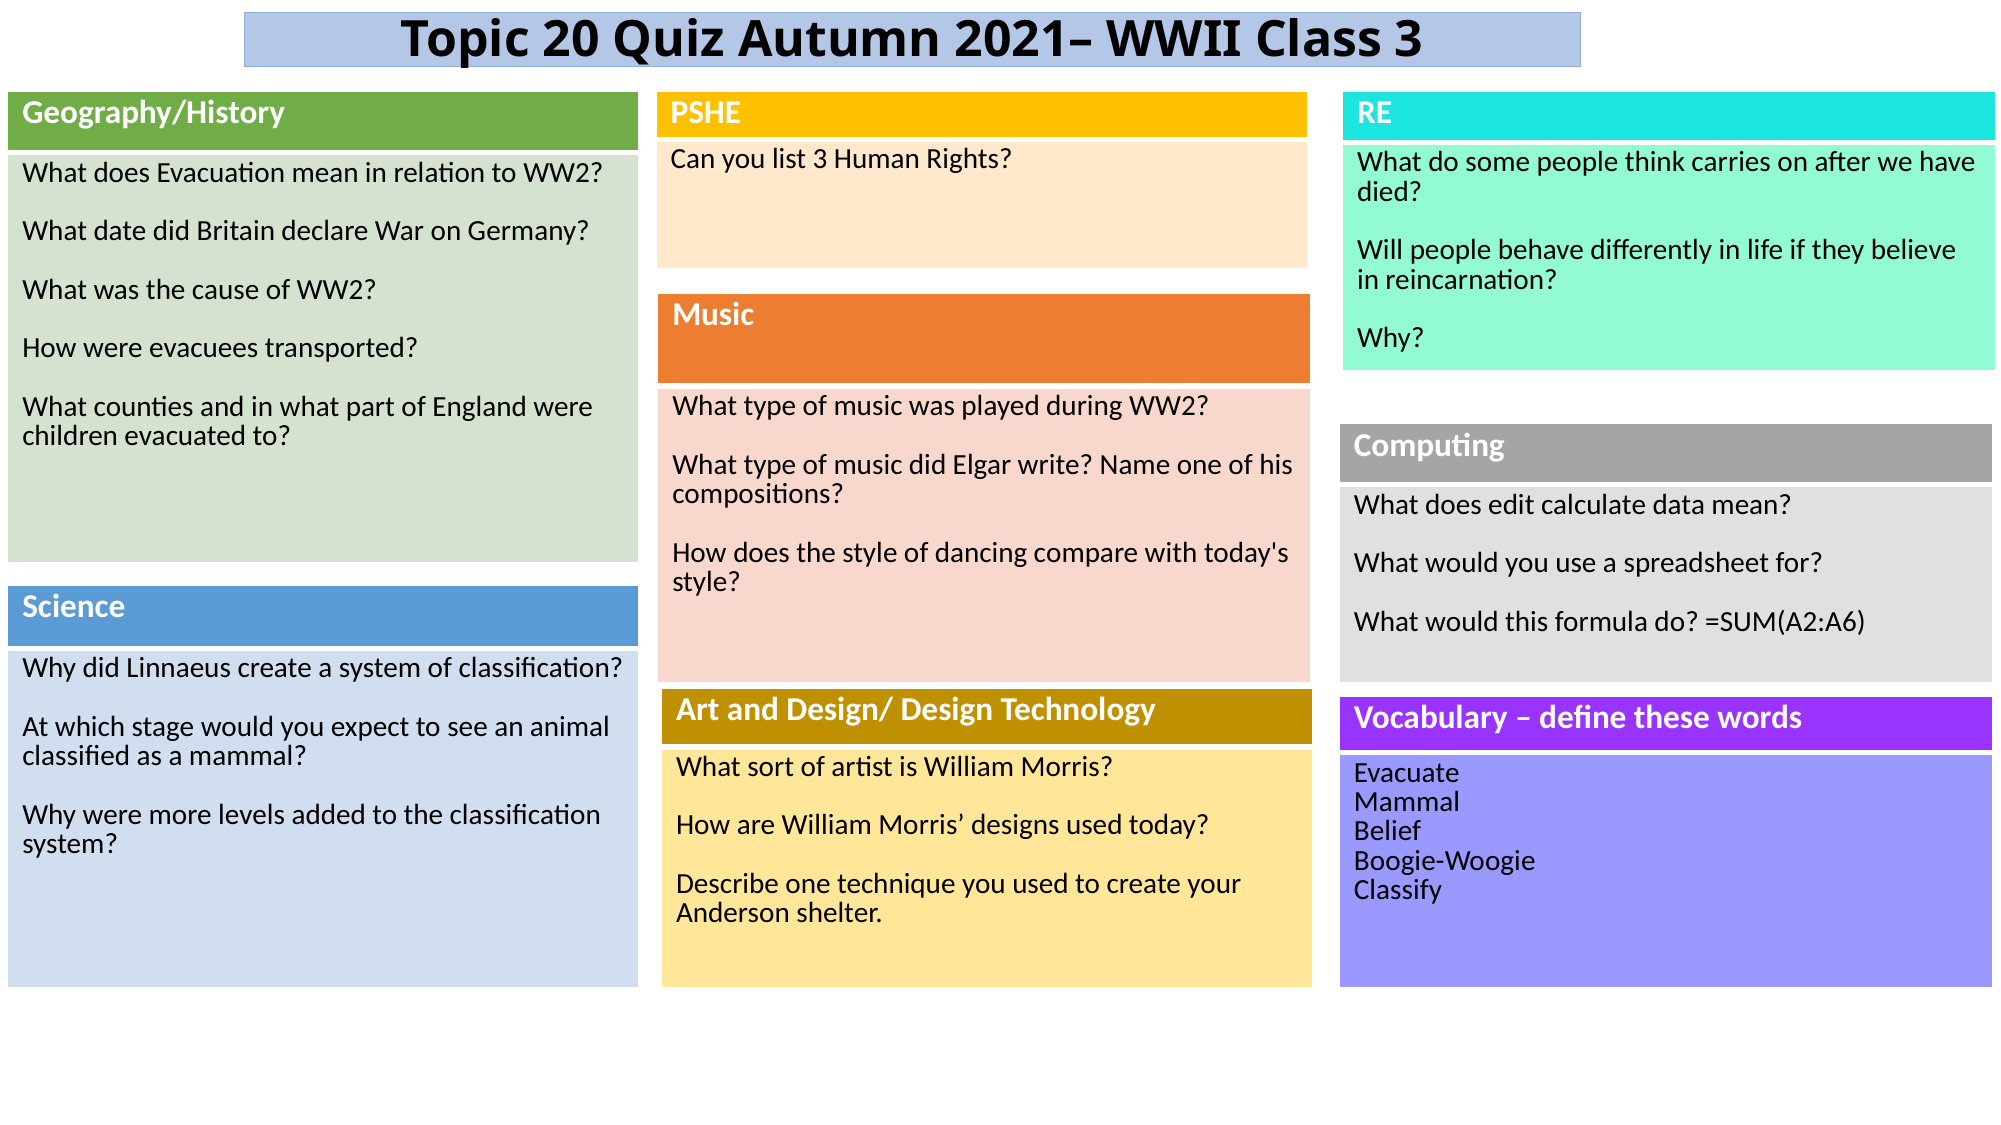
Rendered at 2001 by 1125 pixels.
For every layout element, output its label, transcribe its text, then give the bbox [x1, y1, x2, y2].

table_header Music [658, 294, 1310, 383]
table_header PSHE [657, 92, 1307, 137]
table_cell What do some people think carries on after we have died? Will people behave differently in life if they believe in reincarnation? Why? [1343, 145, 1995, 370]
table_cell Can you list 3 Human Rights? [657, 142, 1307, 268]
table_cell What type of music was played during WW2? What type of music did Elgar write? Name one of his compositions? How does the style of dancing compare with today's style? [658, 389, 1310, 682]
table_header Geography/History [8, 92, 638, 150]
table_cell What does edit calculate data mean? What would you use a spreadsheet for? What would this formula do? =SUM(A2:A6) [1340, 487, 1992, 682]
title Topic 20 Quiz Autumn 2021– WWII Class 3 [244, 12, 1581, 67]
table_cell What sort of artist is William Morris? How are William Morris’ designs used today? Describe one technique you used to create your Anderson shelter. [662, 750, 1312, 987]
table_header RE [1343, 92, 1995, 140]
table_header Vocabulary – define these words [1340, 697, 1992, 750]
table_cell Evacuate Mammal Belief Boogie-Woogie Classify [1340, 755, 1992, 987]
table_header Science [8, 586, 638, 646]
table_header Computing [1340, 424, 1992, 482]
table_cell Why did Linnaeus create a system of classification? At which stage would you expect to see an animal classified as a mammal? Why were more levels added to the classification system? [8, 651, 638, 987]
table_header Art and Design/ Design Technology [662, 689, 1312, 744]
table_cell What does Evacuation mean in relation to WW2? What date did Britain declare War on Germany? What was the cause of WW2? How were evacuees transported? What counties and in what part of England were children evacuated to? [8, 155, 638, 562]
